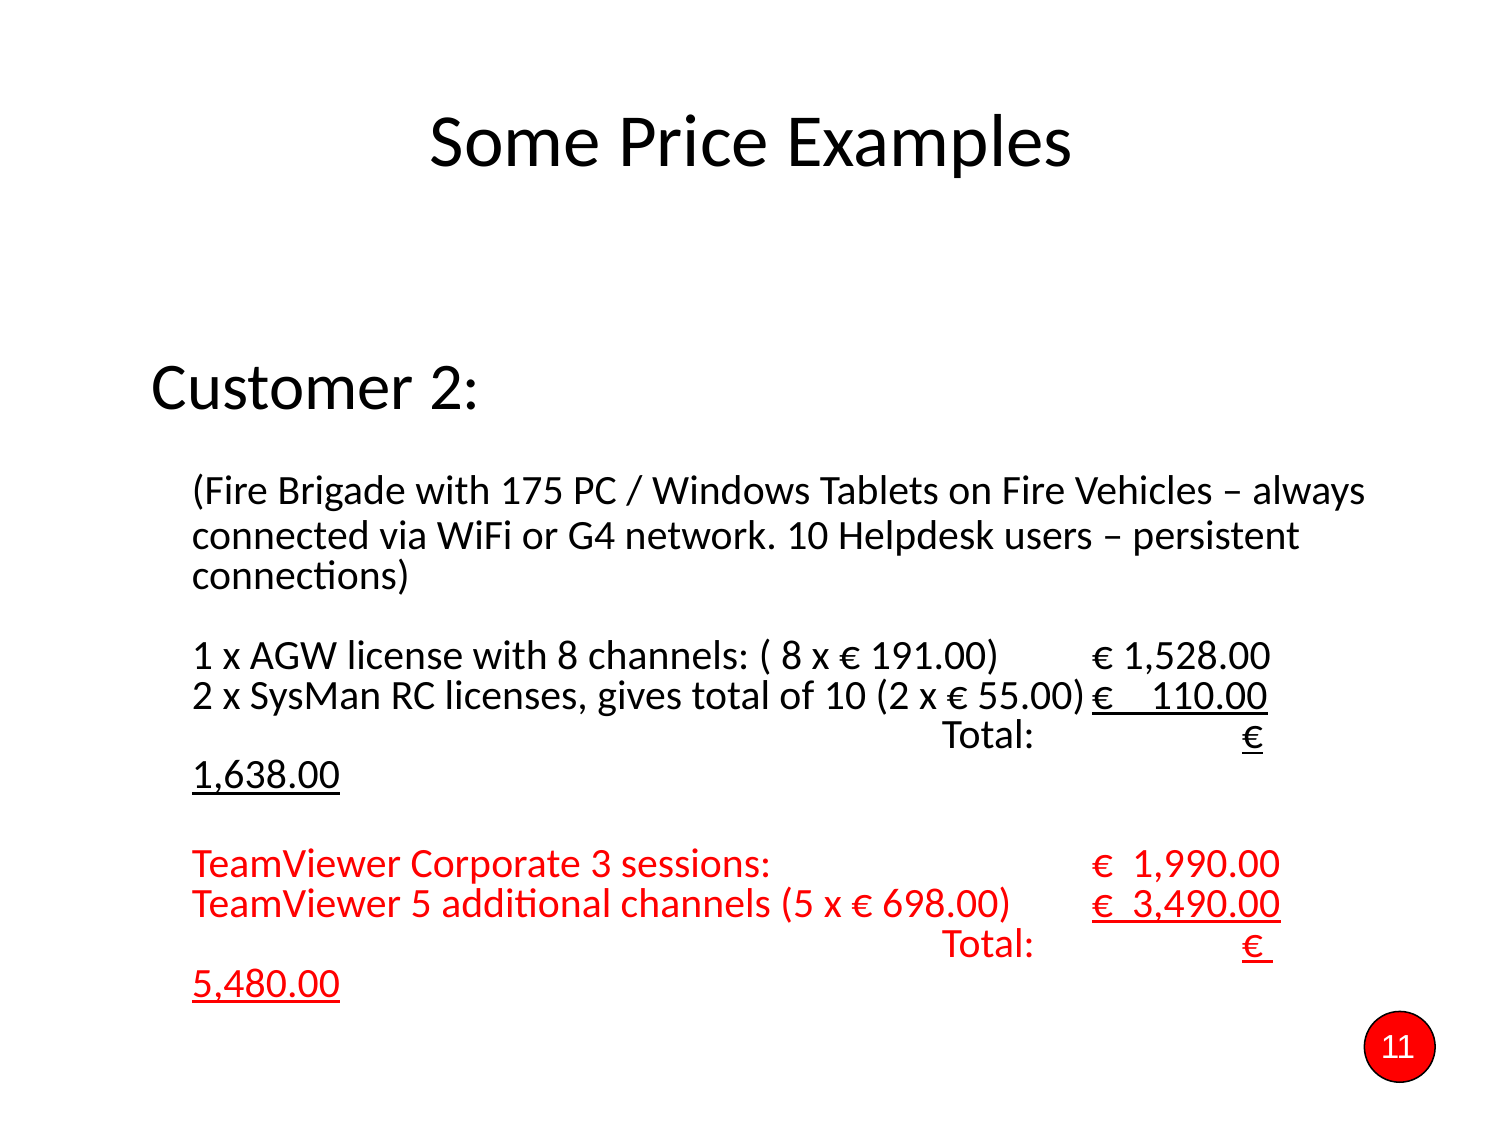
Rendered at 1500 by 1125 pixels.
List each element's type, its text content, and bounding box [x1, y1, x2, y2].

list Customer 2: (Fire Brigade with 175 PC / Windows Tablets on Fire Vehicles – always connected via WiFi or G4 network. 10 Helpdesk users – persistent connections) 1 x AGW license with 8 channels: ( 8 x € 191.00) € 1,528.00 2 x SysMan RC licenses, gives total of 10 (2 x € 55.00) € 110.00 Total: € 1,638.00 TeamViewer Corporate 3 sessions: € 1,990.00 TeamViewer 5 additional channels (5 x € 698.00) € 3,490.00 Total: € 5,480.00 [76, 266, 1428, 977]
title Some Price Examples [76, 42, 1428, 231]
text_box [1364, 1011, 1438, 1083]
